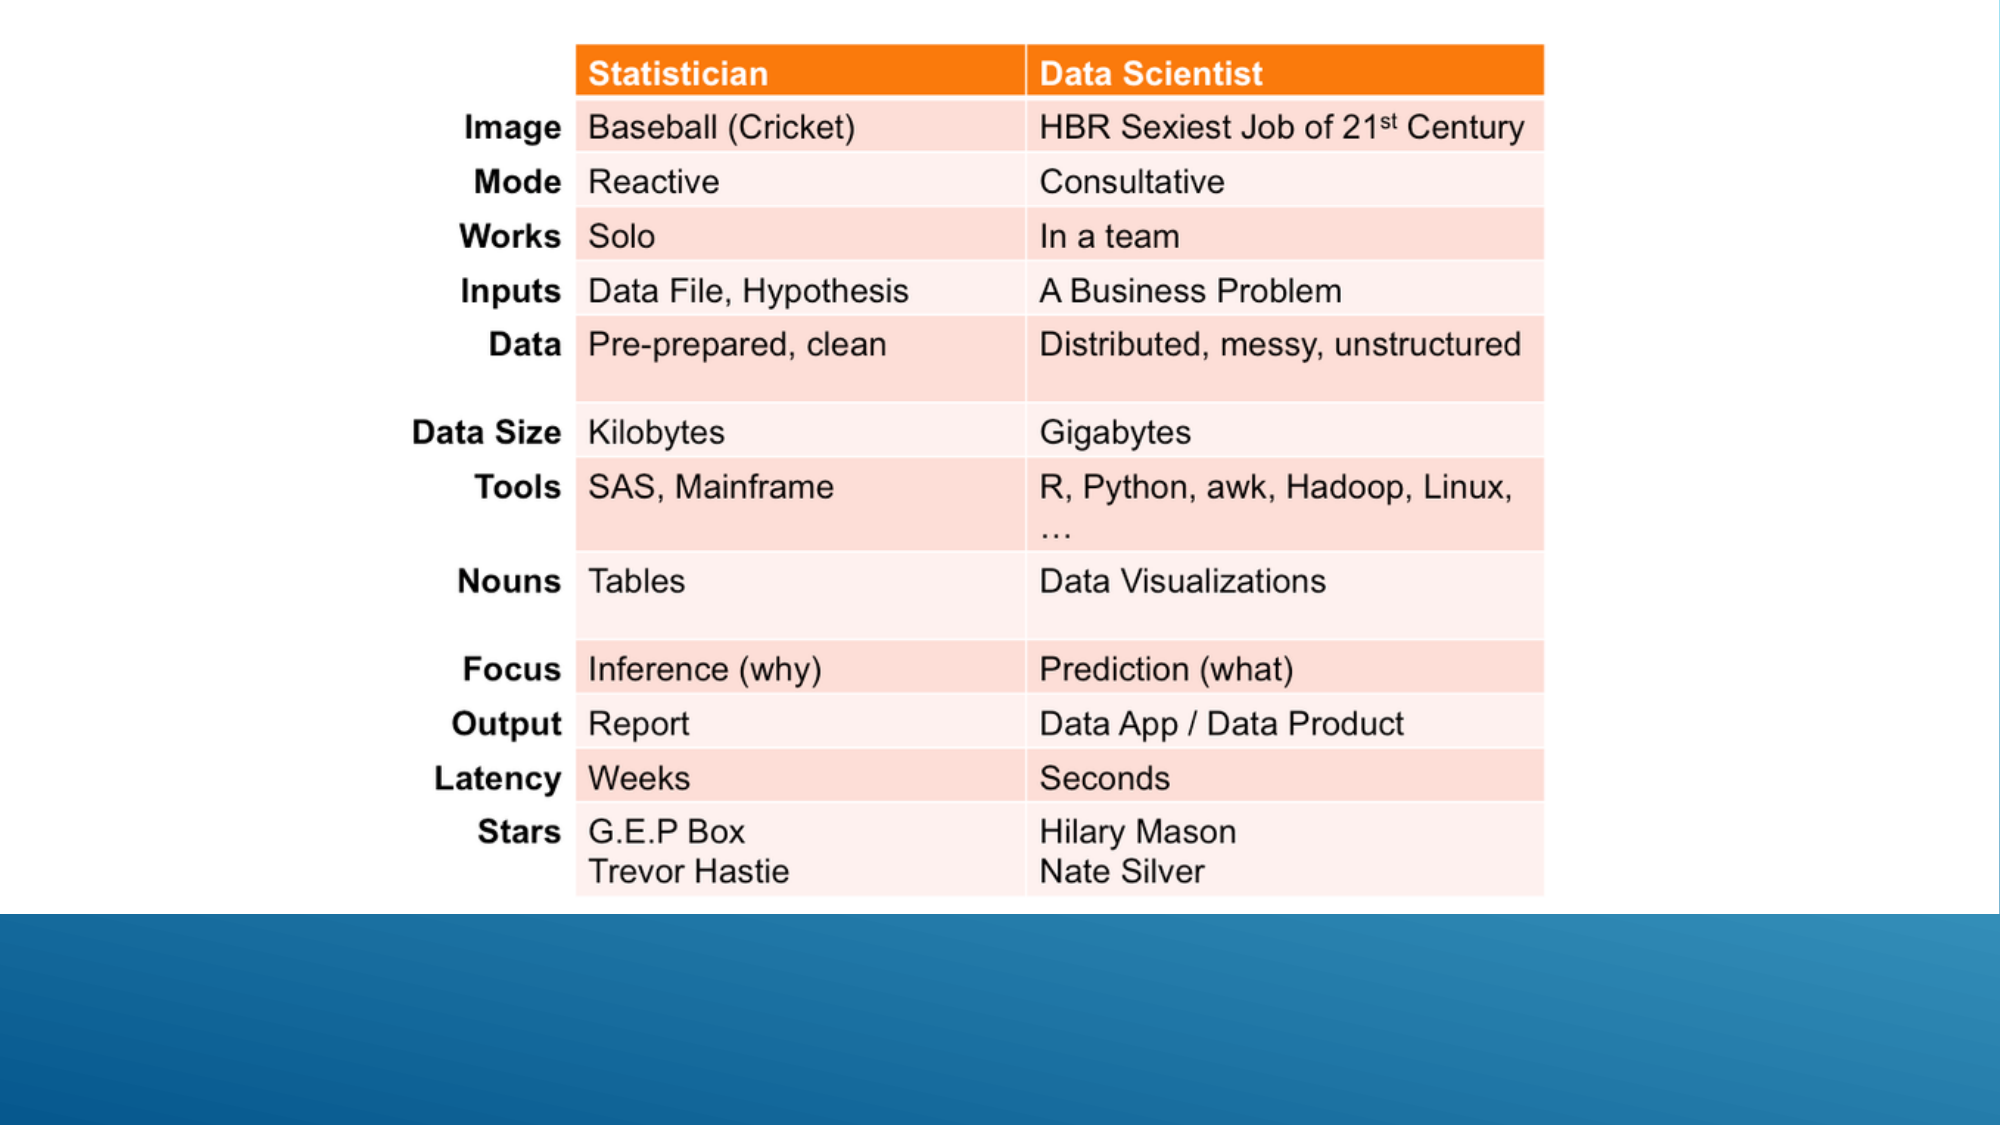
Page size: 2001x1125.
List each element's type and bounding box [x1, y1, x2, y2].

text_box [0, 0, 2000, 915]
picture [408, 6, 1588, 909]
text_box [0, 915, 2000, 1125]
text_box [1510, 485, 2000, 1013]
